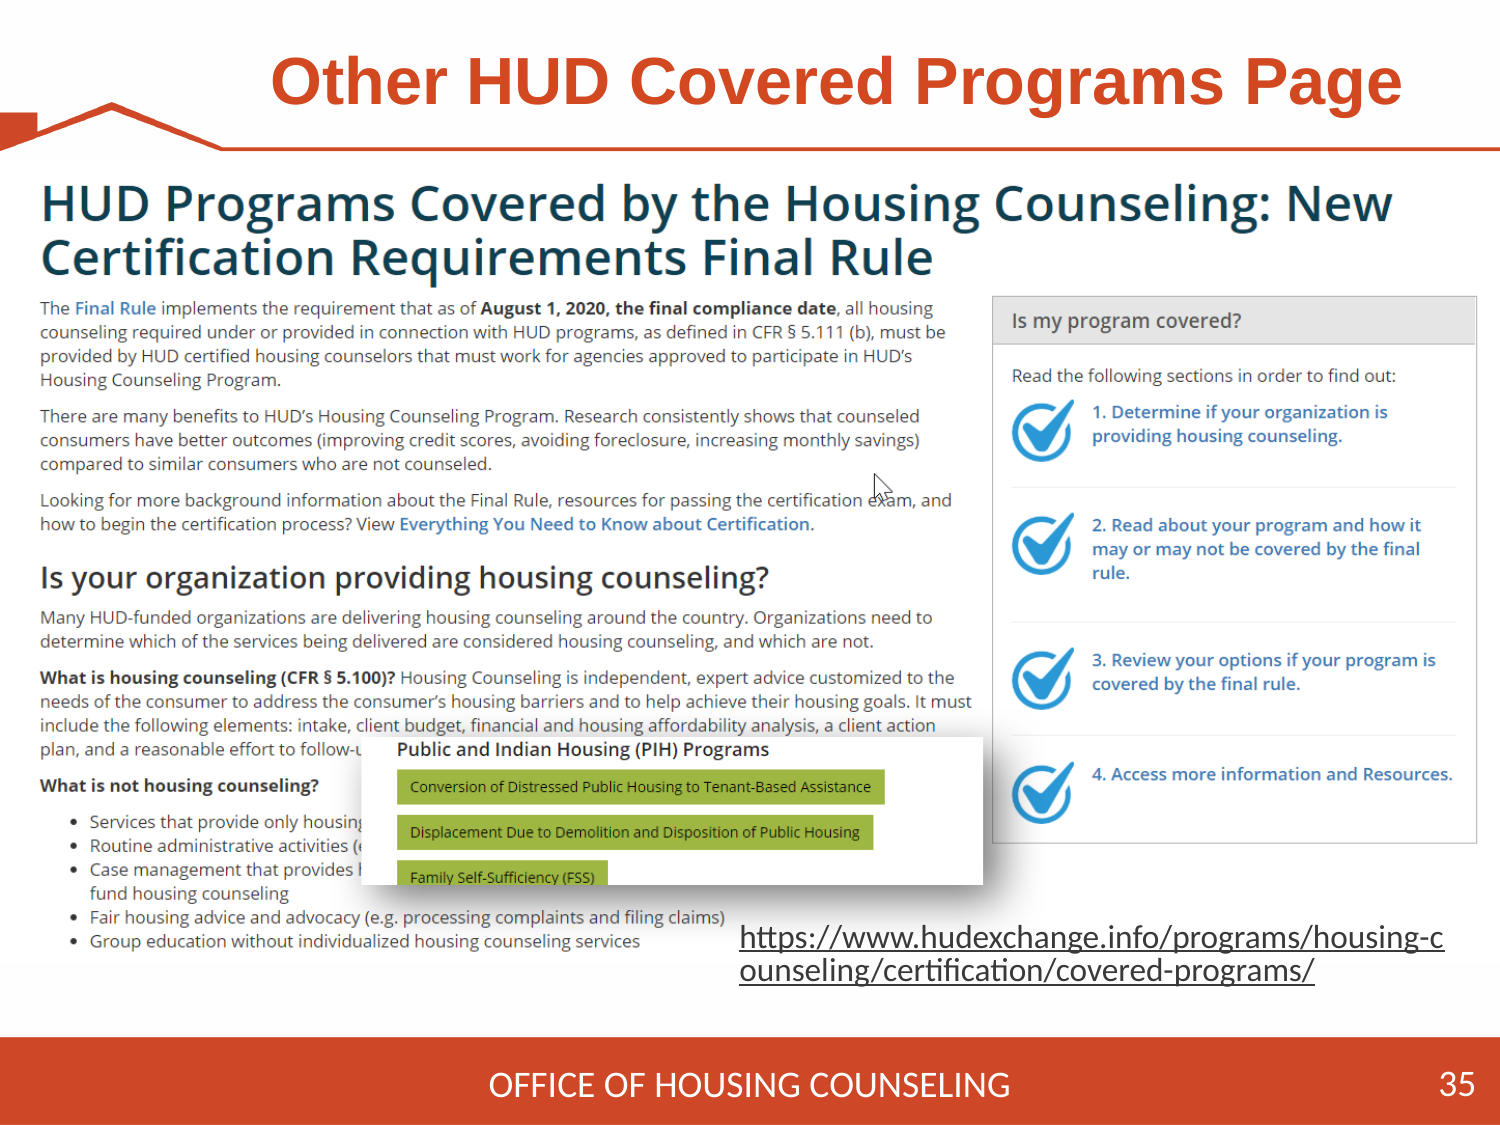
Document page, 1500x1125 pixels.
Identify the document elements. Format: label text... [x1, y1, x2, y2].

text_box https://www.hudexchange.info/programs/housing-counseling/certification/covered-programs/ [739, 963, 1452, 1090]
picture [0, 0, 1500, 1125]
title Other HUD Covered Programs Page [222, 7, 1452, 159]
